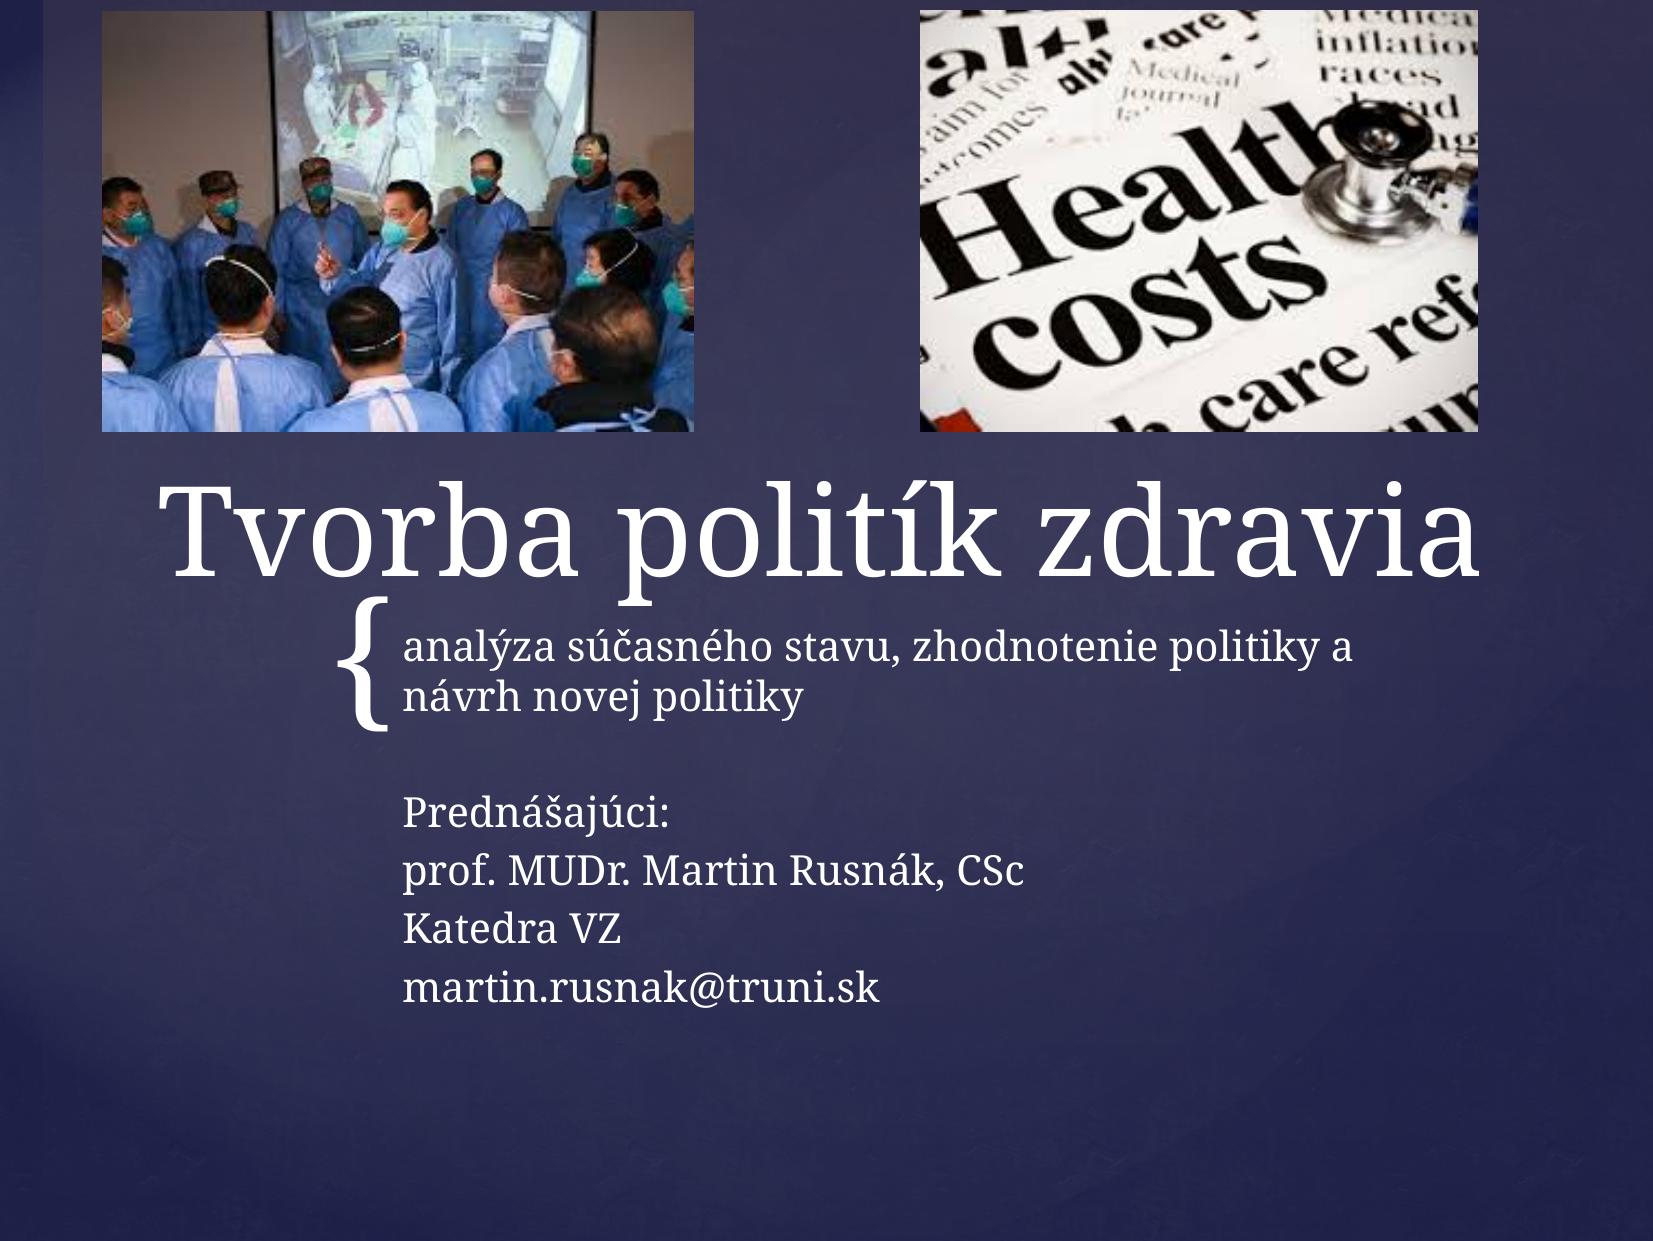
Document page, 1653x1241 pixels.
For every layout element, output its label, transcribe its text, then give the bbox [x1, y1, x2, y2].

subtitle analýza súčasného stavu, zhodnotenie politiky a návrh novej politiky Prednášajúci: prof. MUDr. Martin Rusnák, CSc Katedra VZ martin.rusnak@truni.sk [385, 610, 1502, 1021]
picture [102, 10, 695, 432]
title Tvorba politík zdravia [140, 454, 1505, 610]
picture [920, 9, 1479, 432]
